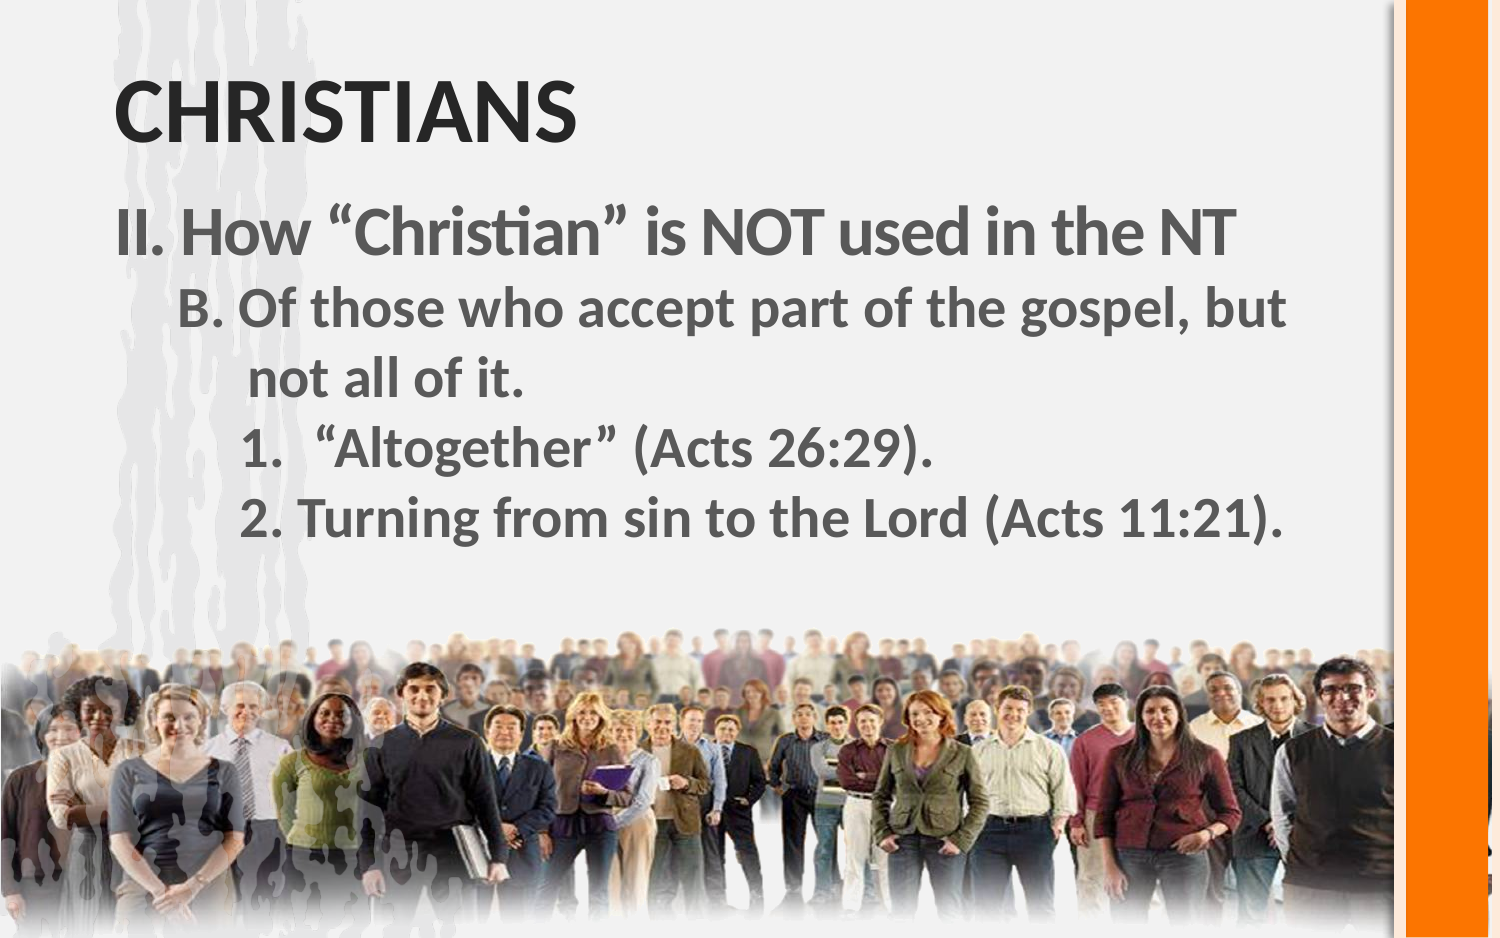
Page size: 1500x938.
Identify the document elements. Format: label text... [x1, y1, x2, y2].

picture [0, 0, 1394, 938]
list II. How “Christian” is NOT used in the NT B. Of those who accept part of the gospel, but not all of it. 1. “Altogether” (Acts 26:29). 2. Turning from sin to the Lord (Acts 11:21). [99, 177, 1363, 632]
title Christians [99, 41, 1300, 177]
